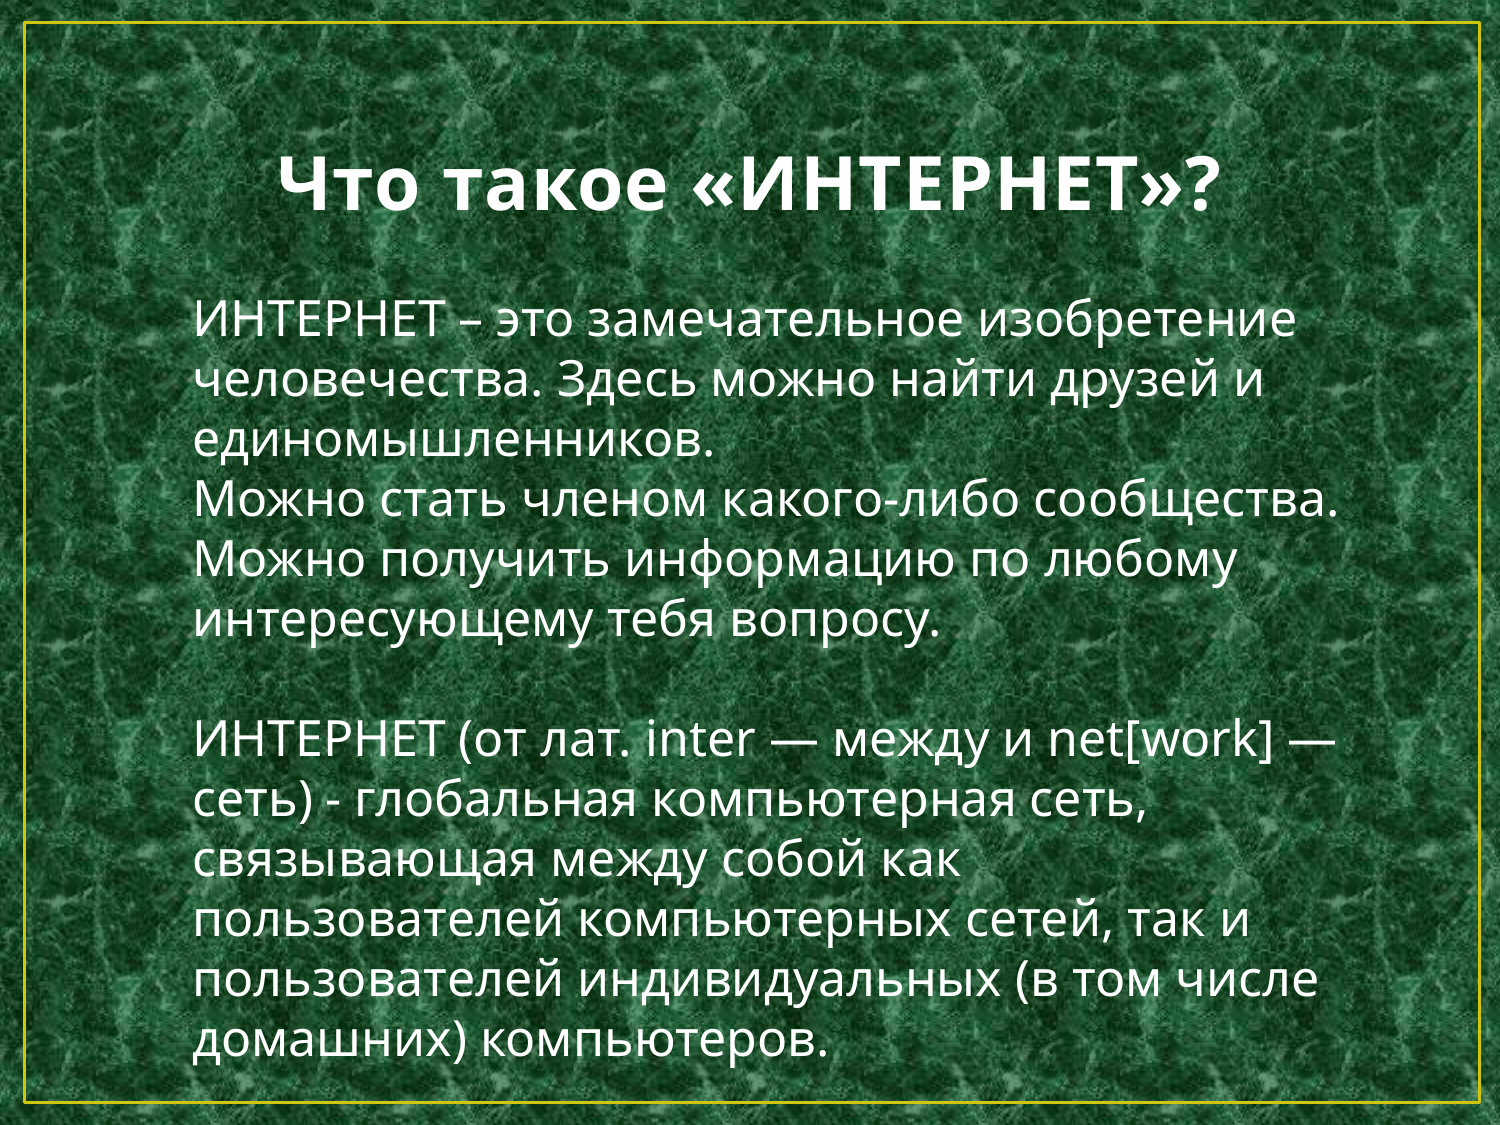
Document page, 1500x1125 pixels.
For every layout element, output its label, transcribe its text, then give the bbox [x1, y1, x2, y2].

picture [0, 0, 1500, 1125]
title Что такое «ИНТЕРНЕТ»? [75, 45, 1425, 233]
text_box ИНТЕРНЕТ – это замечательное изобретение человечества. Здесь можно найти друзей и единомышленников. Можно стать членом какого-либо сообщества. Можно получить информацию по любому интересующему тебя вопросу. ИНТЕРНЕТ (от лат. inter — между и net[work] — сеть) - глобальная компьютерная сеть, связывающая между собой как пользователей компьютерных сетей, так и пользователей индивидуальных (в том числе домашних) компьютеров. [177, 278, 1359, 1074]
